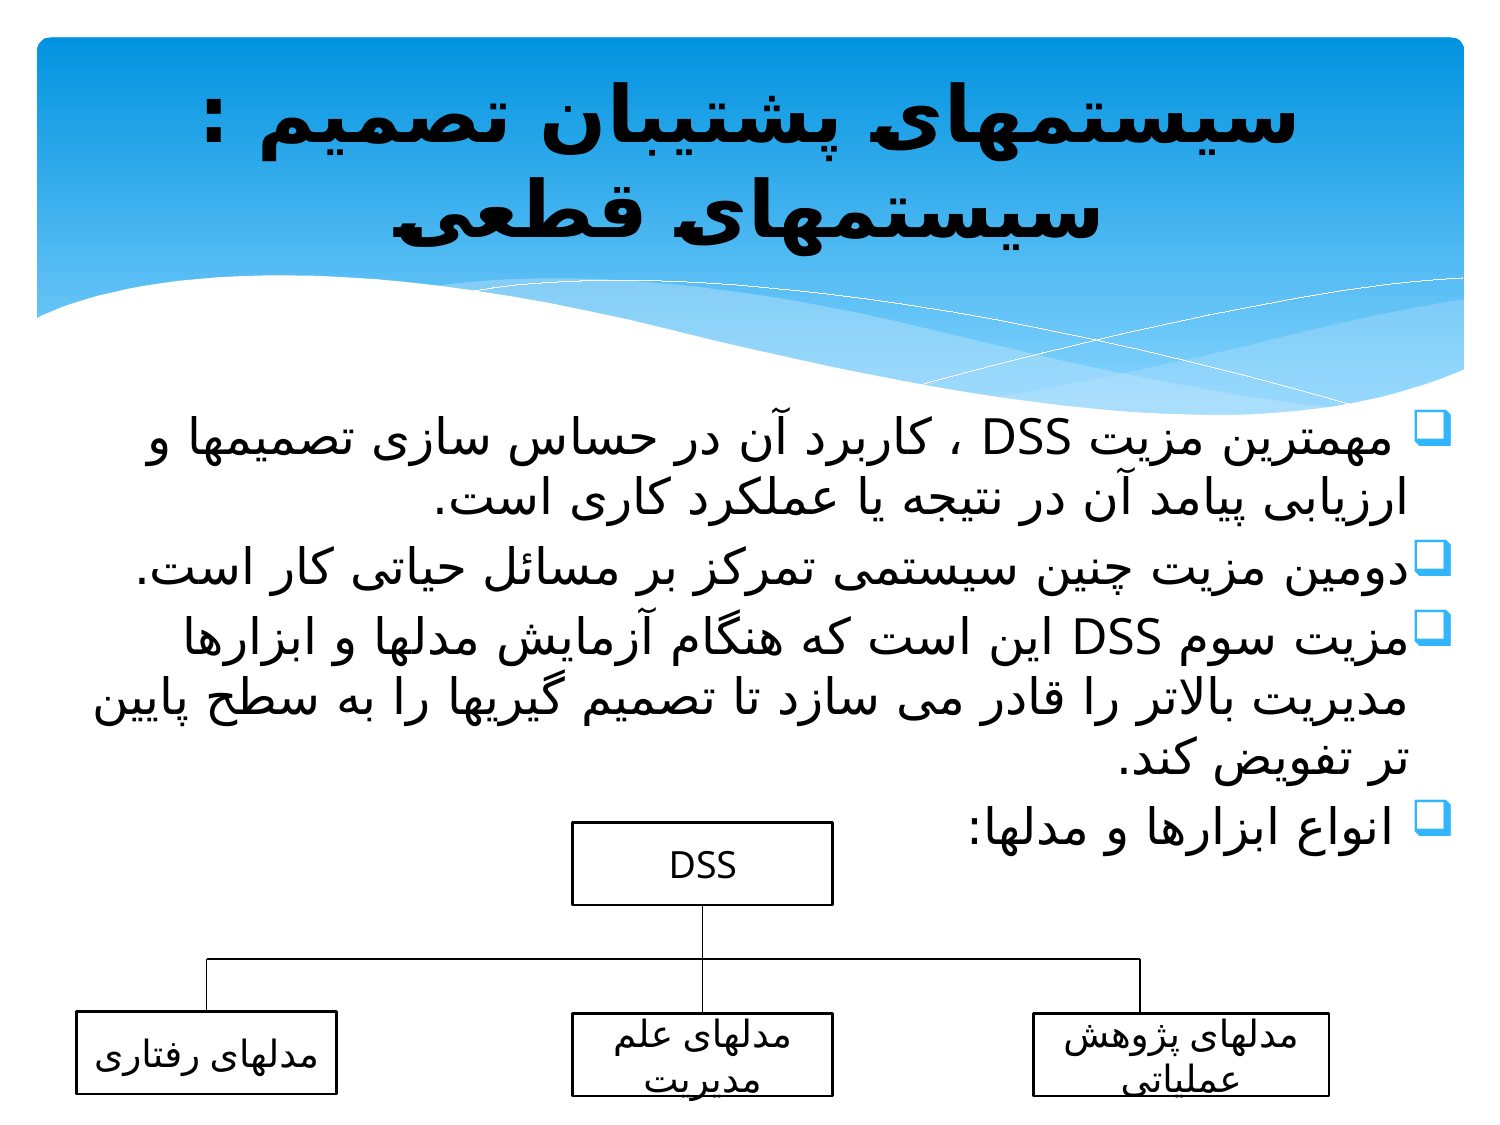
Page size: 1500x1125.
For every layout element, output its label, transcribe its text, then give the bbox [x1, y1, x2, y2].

text_box مدلهای رفتاری [75, 1010, 338, 1095]
list مهمترین مزیت DSS ، کاربرد آن در حساس سازی تصمیمها و ارزیابی پیامد آن در نتیجه یا عملکرد کاری است. دومین مزیت چنین سیستمی تمرکز بر مسائل حیاتی کار است. مزیت سوم DSS این است که هنگام آزمایش مدلها و ابزارها مدیریت بالاتر را قادر می سازد تا تصمیم گیریها را به سطح پایین تر تفویض کند. انواع ابزارها و مدلها: [29, 397, 1471, 1125]
title سیستمهای پشتیبان تصمیم : سیستمهای قطعی [75, 55, 1425, 261]
text_box مدلهای پژوهش عملیاتی [1032, 1012, 1330, 1097]
text_box مدلهای علم مدیریت [571, 1012, 834, 1097]
text_box DSS [571, 821, 834, 906]
